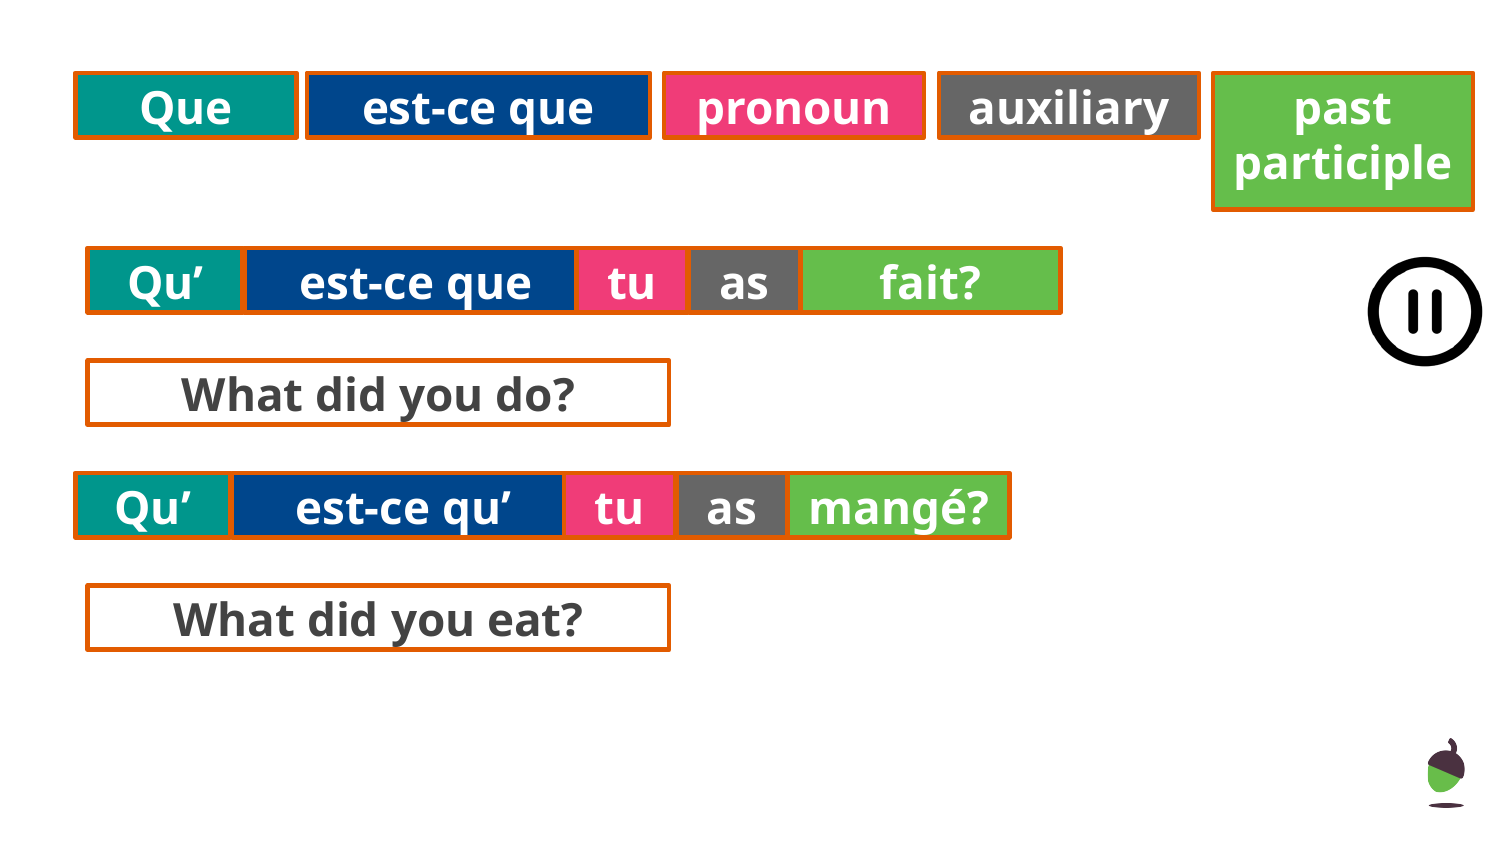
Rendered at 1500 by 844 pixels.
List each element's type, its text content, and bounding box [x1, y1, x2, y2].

text_box est-ce que [244, 247, 576, 313]
text_box auxiliary [939, 72, 1199, 138]
text_box as [676, 472, 788, 538]
text_box est-ce qu’ [231, 472, 564, 538]
text_box What did you eat? [87, 585, 670, 650]
text_box fait? [800, 247, 1061, 313]
text_box Qu’ [87, 247, 243, 313]
text_box Que [75, 72, 297, 138]
text_box pronoun [664, 72, 924, 138]
text_box est-ce que [306, 72, 650, 138]
text_box mangé? [788, 472, 1010, 538]
text_box past participle [1213, 72, 1473, 210]
picture [1427, 738, 1465, 808]
text_box Qu’ [75, 472, 231, 538]
text_box tu [576, 247, 688, 313]
text_box as [688, 247, 800, 313]
text_box tu [564, 472, 675, 538]
picture [1346, 247, 1500, 372]
text_box What did you do? [87, 360, 670, 425]
